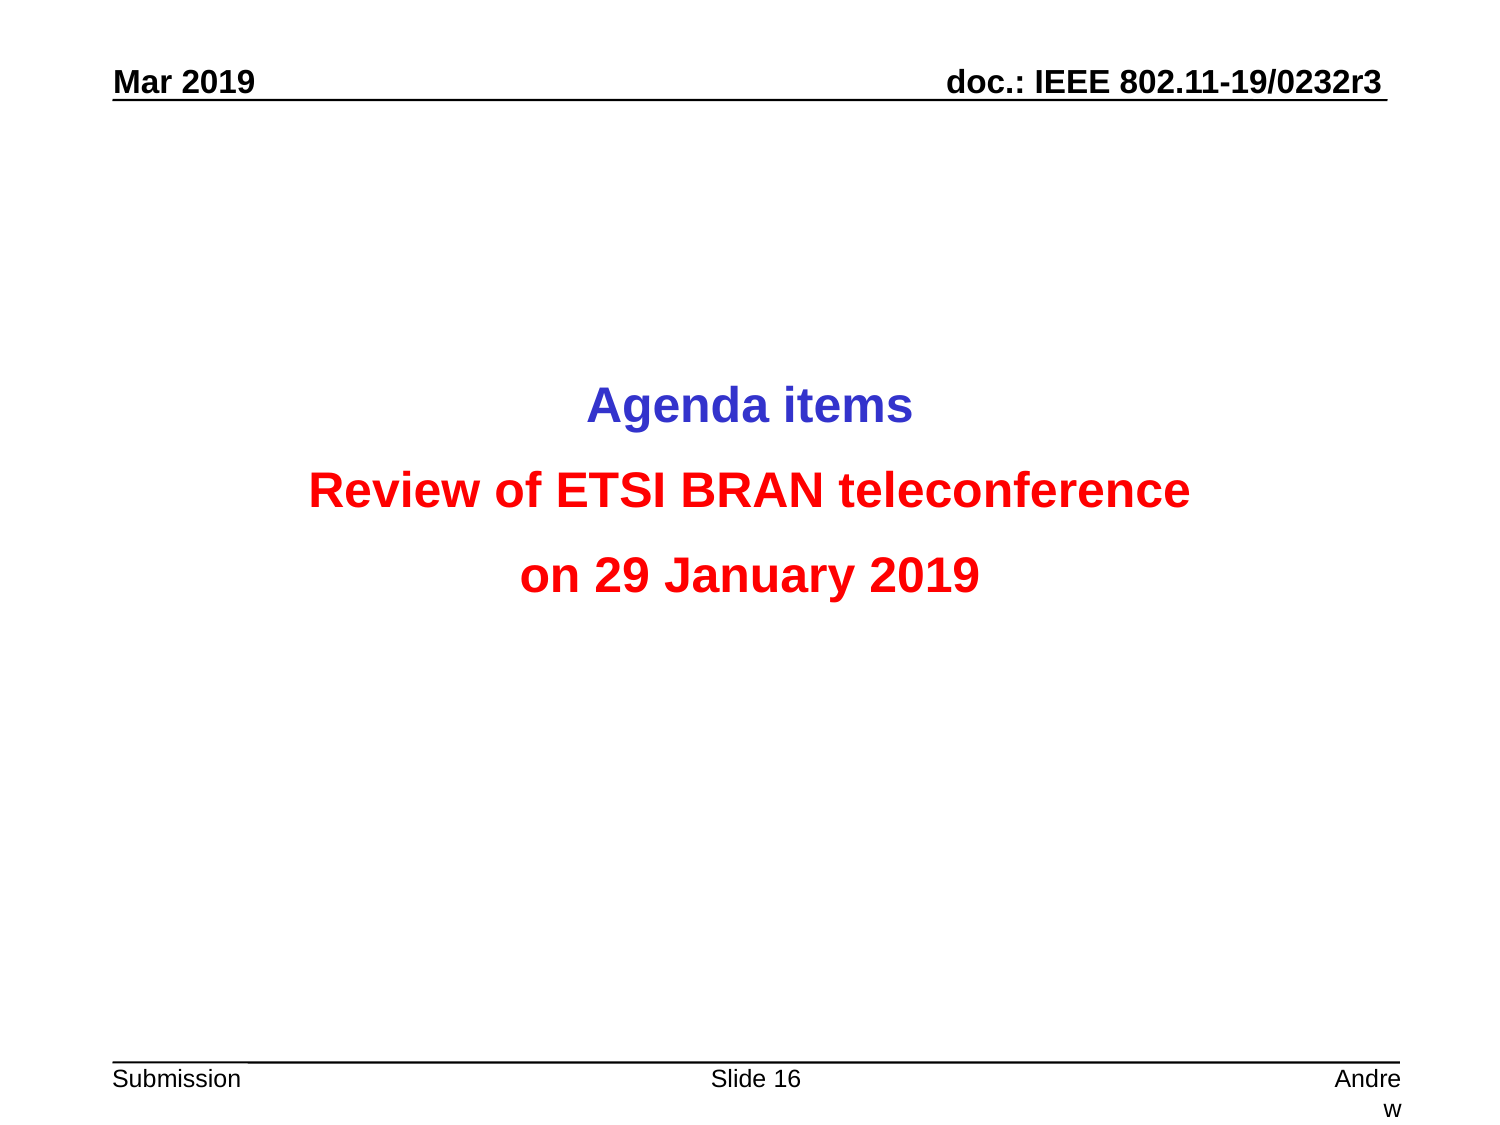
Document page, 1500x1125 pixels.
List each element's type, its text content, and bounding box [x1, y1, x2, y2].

slide_number Slide 16 [709, 1061, 803, 1093]
list Agenda items Review of ETSI BRAN teleconference on 29 January 2019 [112, 324, 1388, 650]
footer Andrew Myles, Cisco [1320, 1061, 1402, 1093]
